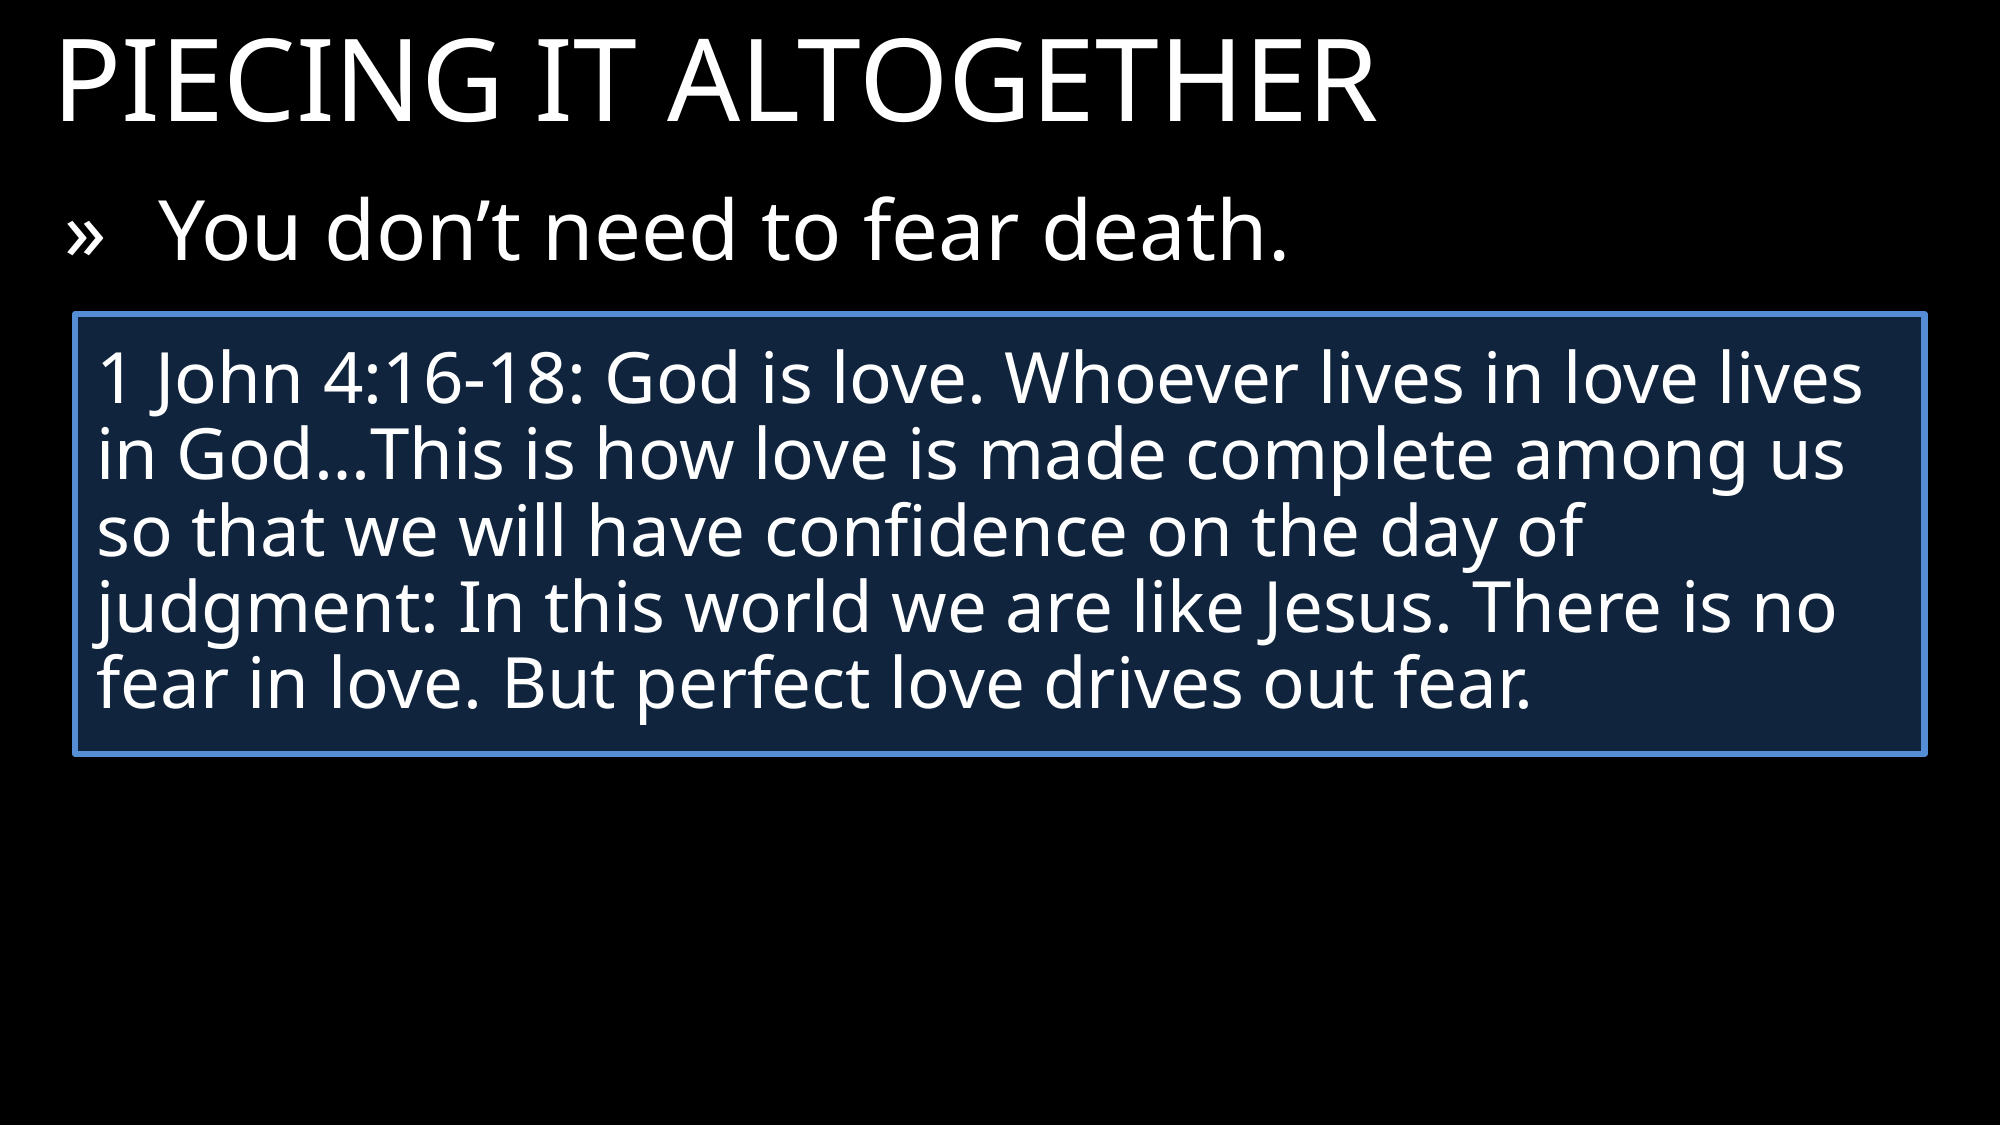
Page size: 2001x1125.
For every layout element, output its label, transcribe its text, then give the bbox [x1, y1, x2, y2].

text_box [75, 314, 1925, 754]
text_box » You don’t need to fear death. [49, 181, 1913, 286]
text_box PIECING IT ALTOGETHER [37, 0, 2000, 153]
text_box 1 John 4:16-18: God is love. Whoever lives in love lives in God…This is how love is made complete among us so that we will have confidence on the day of judgment: In this world we are like Jesus. There is no fear in love. But perfect love drives out fear. [81, 334, 1920, 732]
